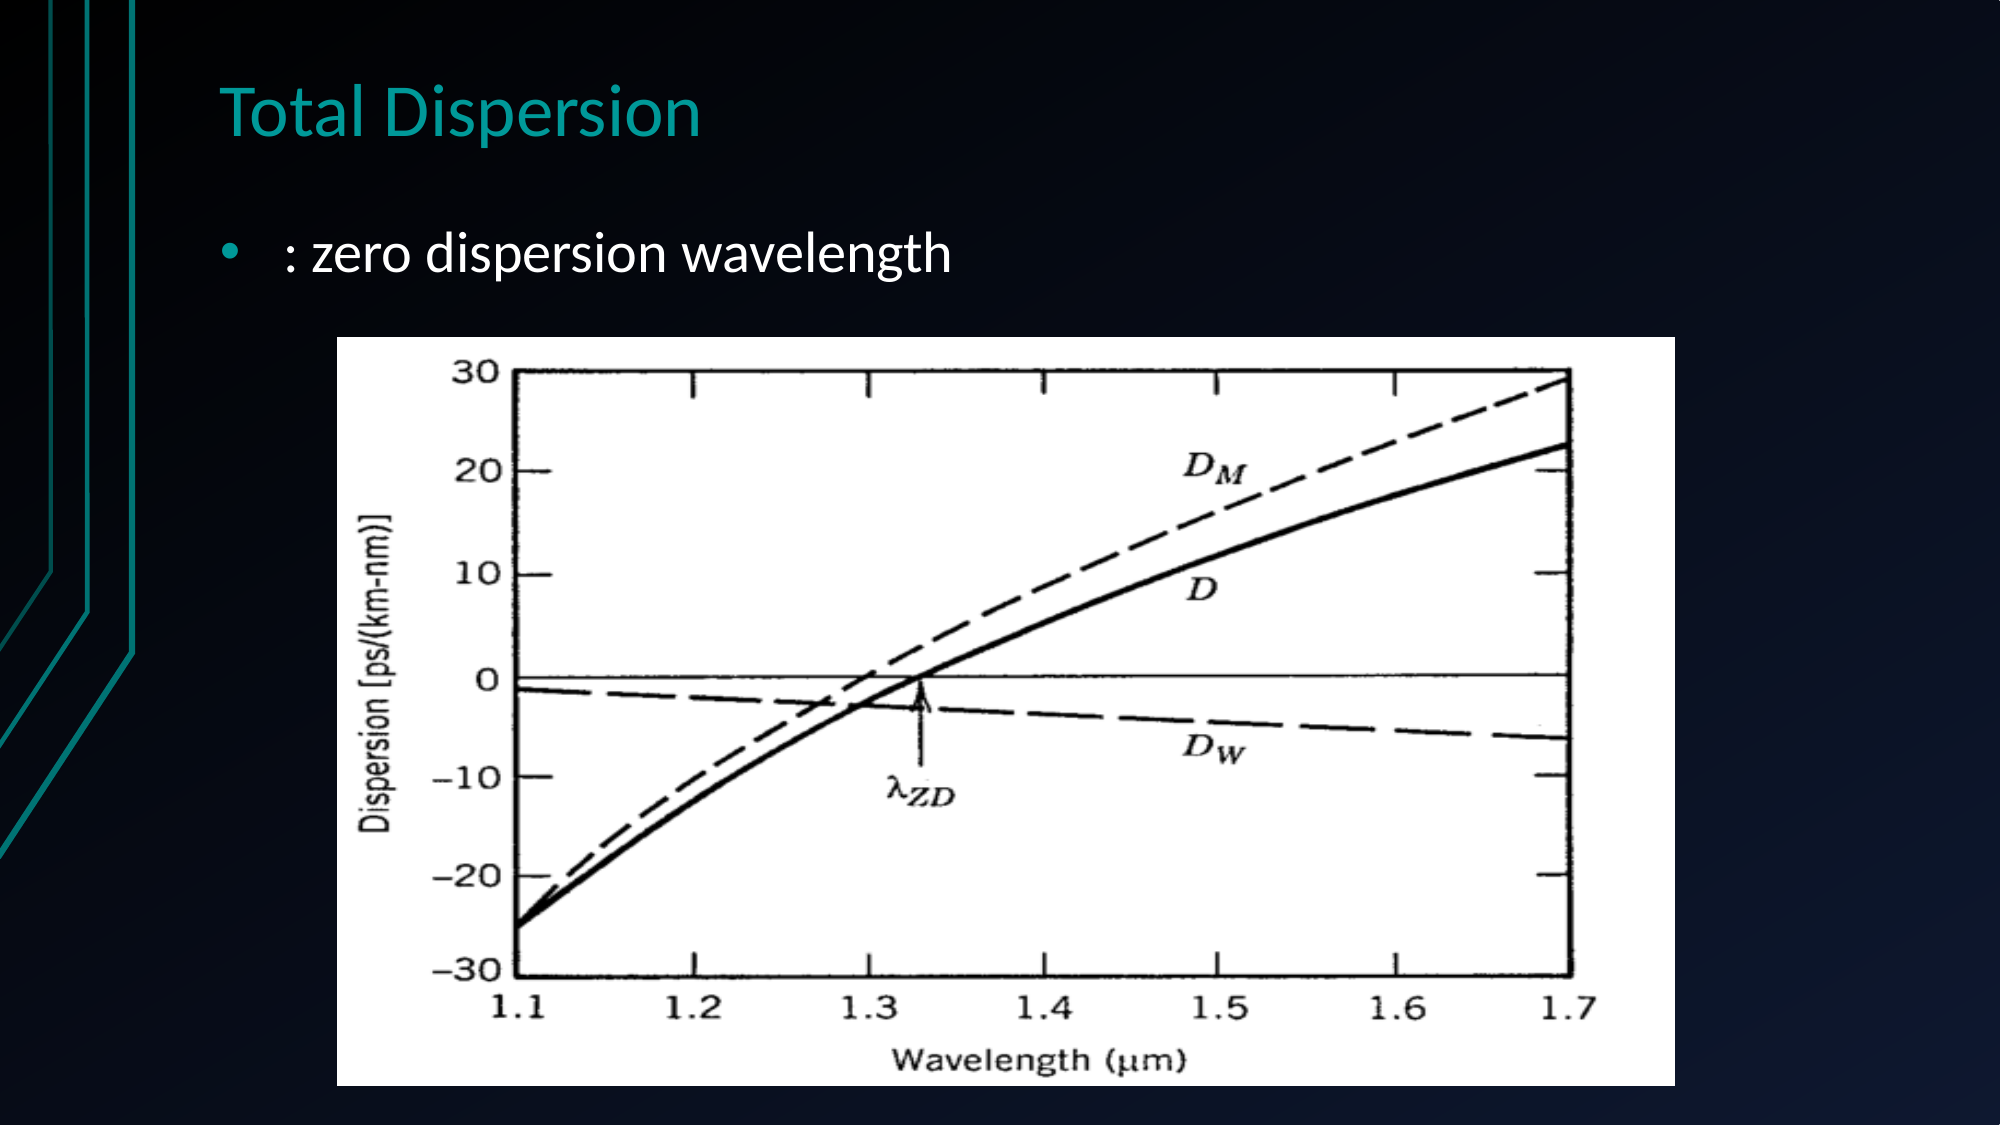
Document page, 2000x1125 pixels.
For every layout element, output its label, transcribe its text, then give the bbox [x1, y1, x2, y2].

title Total Dispersion [199, 45, 1900, 163]
picture [336, 337, 1675, 1086]
